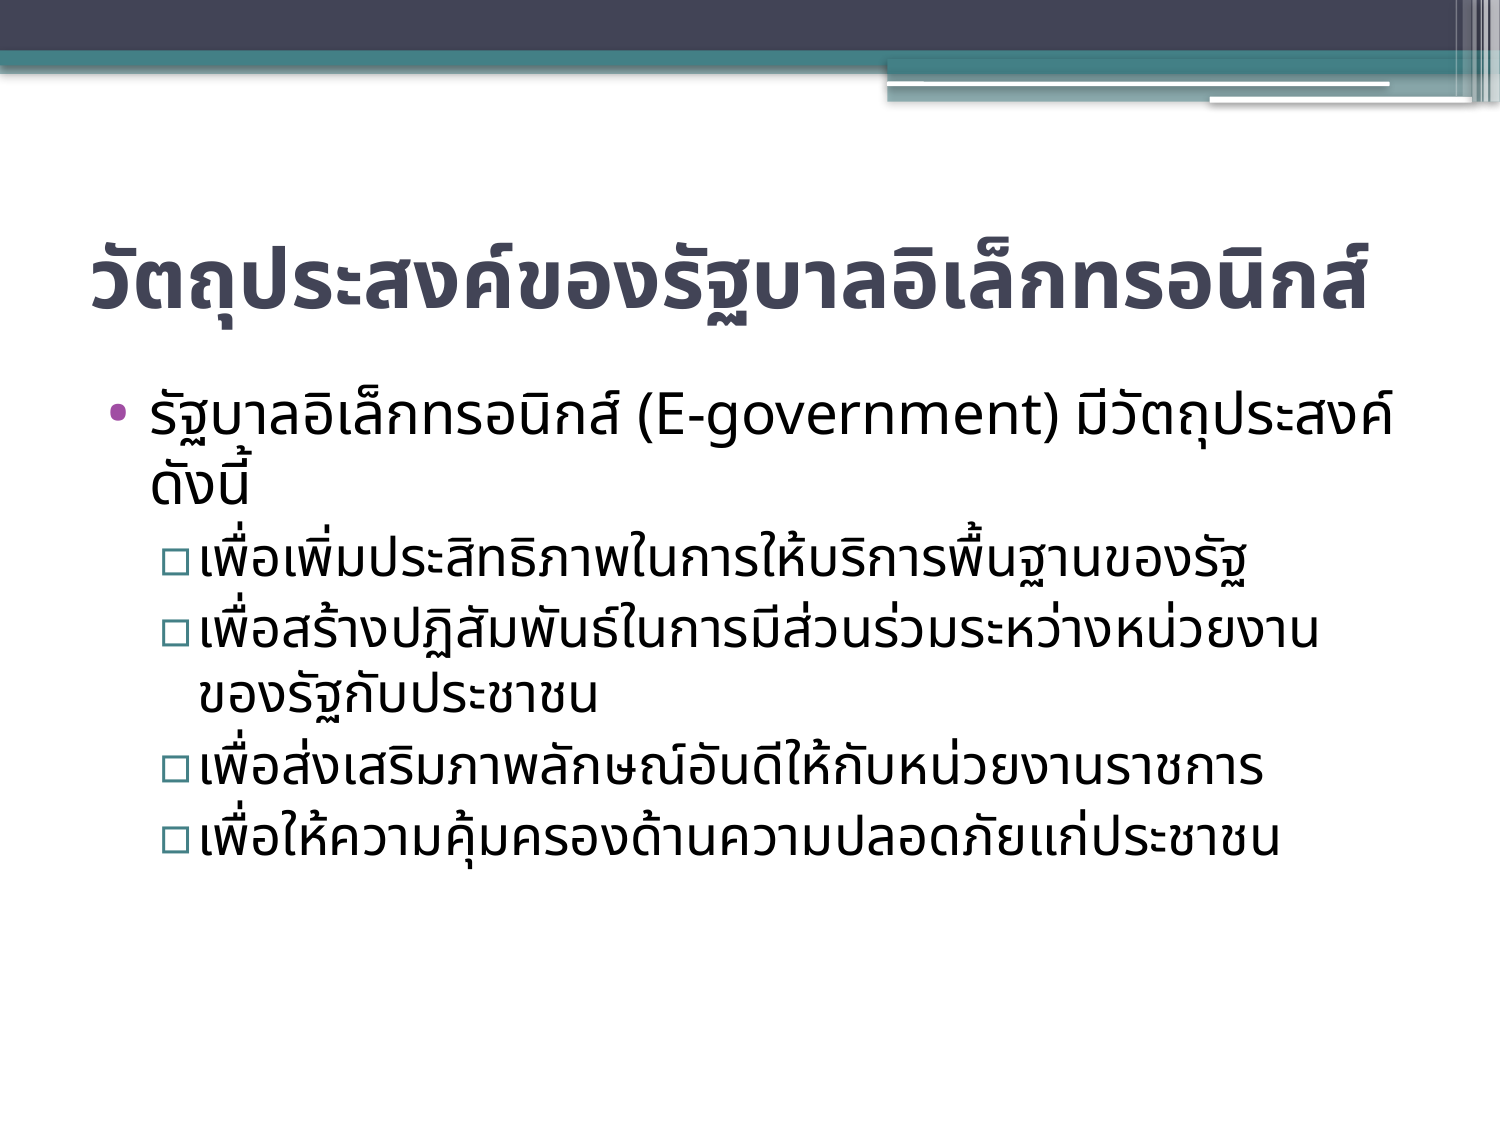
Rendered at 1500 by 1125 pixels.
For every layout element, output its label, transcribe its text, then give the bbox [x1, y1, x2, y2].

list รัฐบาลอิเล็กทรอนิกส์ (E-government) มีวัตถุประสงค์ดังนี้ เพื่อเพิ่มประสิทธิภาพในการให้บริการพื้นฐานของรัฐ เพื่อสร้างปฏิสัมพันธ์ในการมีส่วนร่วมระหว่างหน่วยงานของรัฐกับประชาชน เพื่อส่งเสริมภาพลักษณ์อันดีให้กับหน่วยงานราชการ เพื่อให้ความคุ้มครองด้านความปลอดภัยแก่ประชาชน [75, 368, 1425, 1079]
title วัตถุประสงค์ของรัฐบาลอิเล็กทรอนิกส์ [75, 187, 1425, 363]
